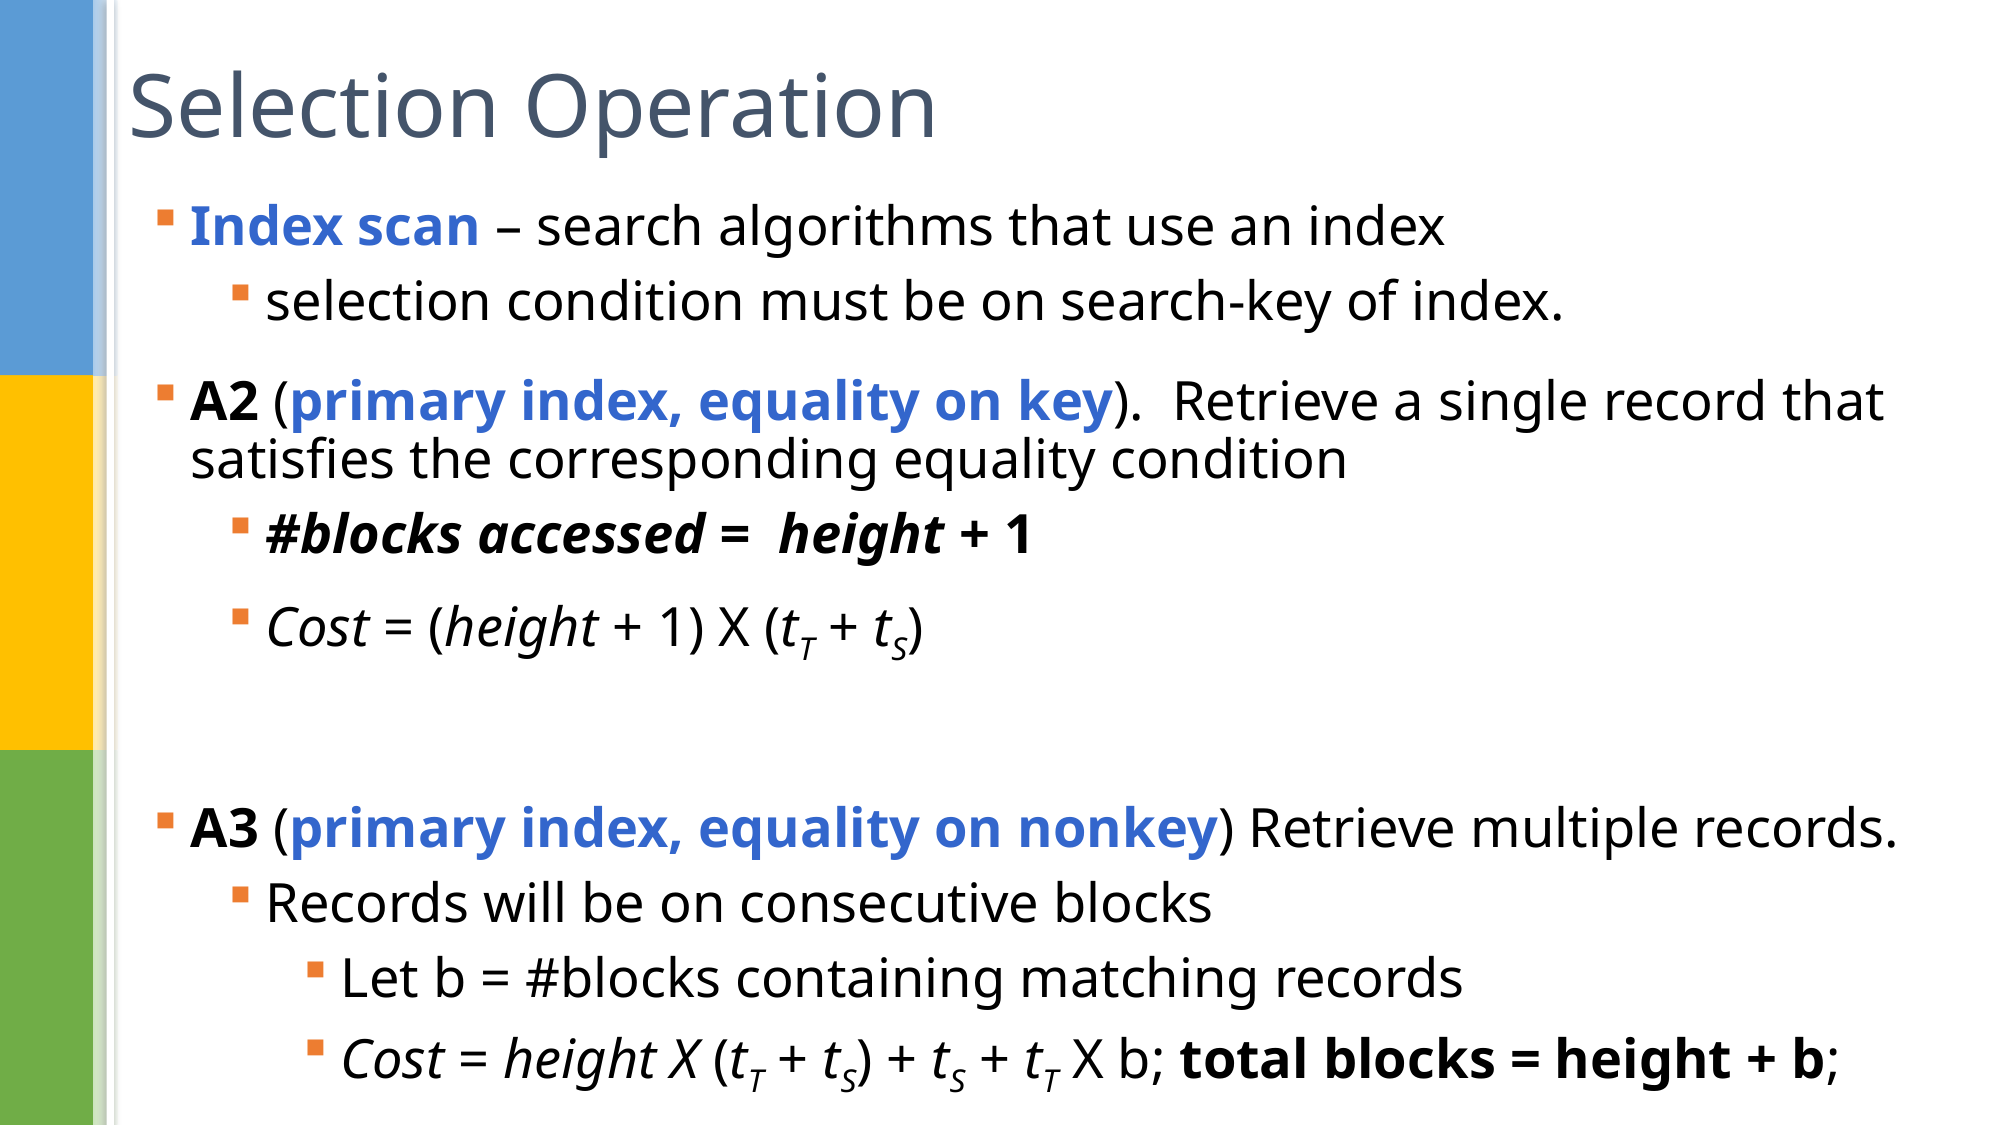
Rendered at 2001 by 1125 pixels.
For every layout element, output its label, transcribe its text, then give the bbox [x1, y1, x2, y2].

text_box Index scan – search algorithms that use an index selection condition must be on search-key of index. A2 (primary index, equality on key). Retrieve a single record that satisfies the corresponding equality condition #blocks accessed = height + 1 Cost = (height + 1) X (tT + tS) A3 (primary index, equality on nonkey) Retrieve multiple records. Records will be on consecutive blocks Let b = #blocks containing matching records Cost = height X (tT + tS) + tS + tT X b; total blocks = height + b; [138, 191, 1925, 1106]
title Selection Operation [113, 37, 1906, 168]
